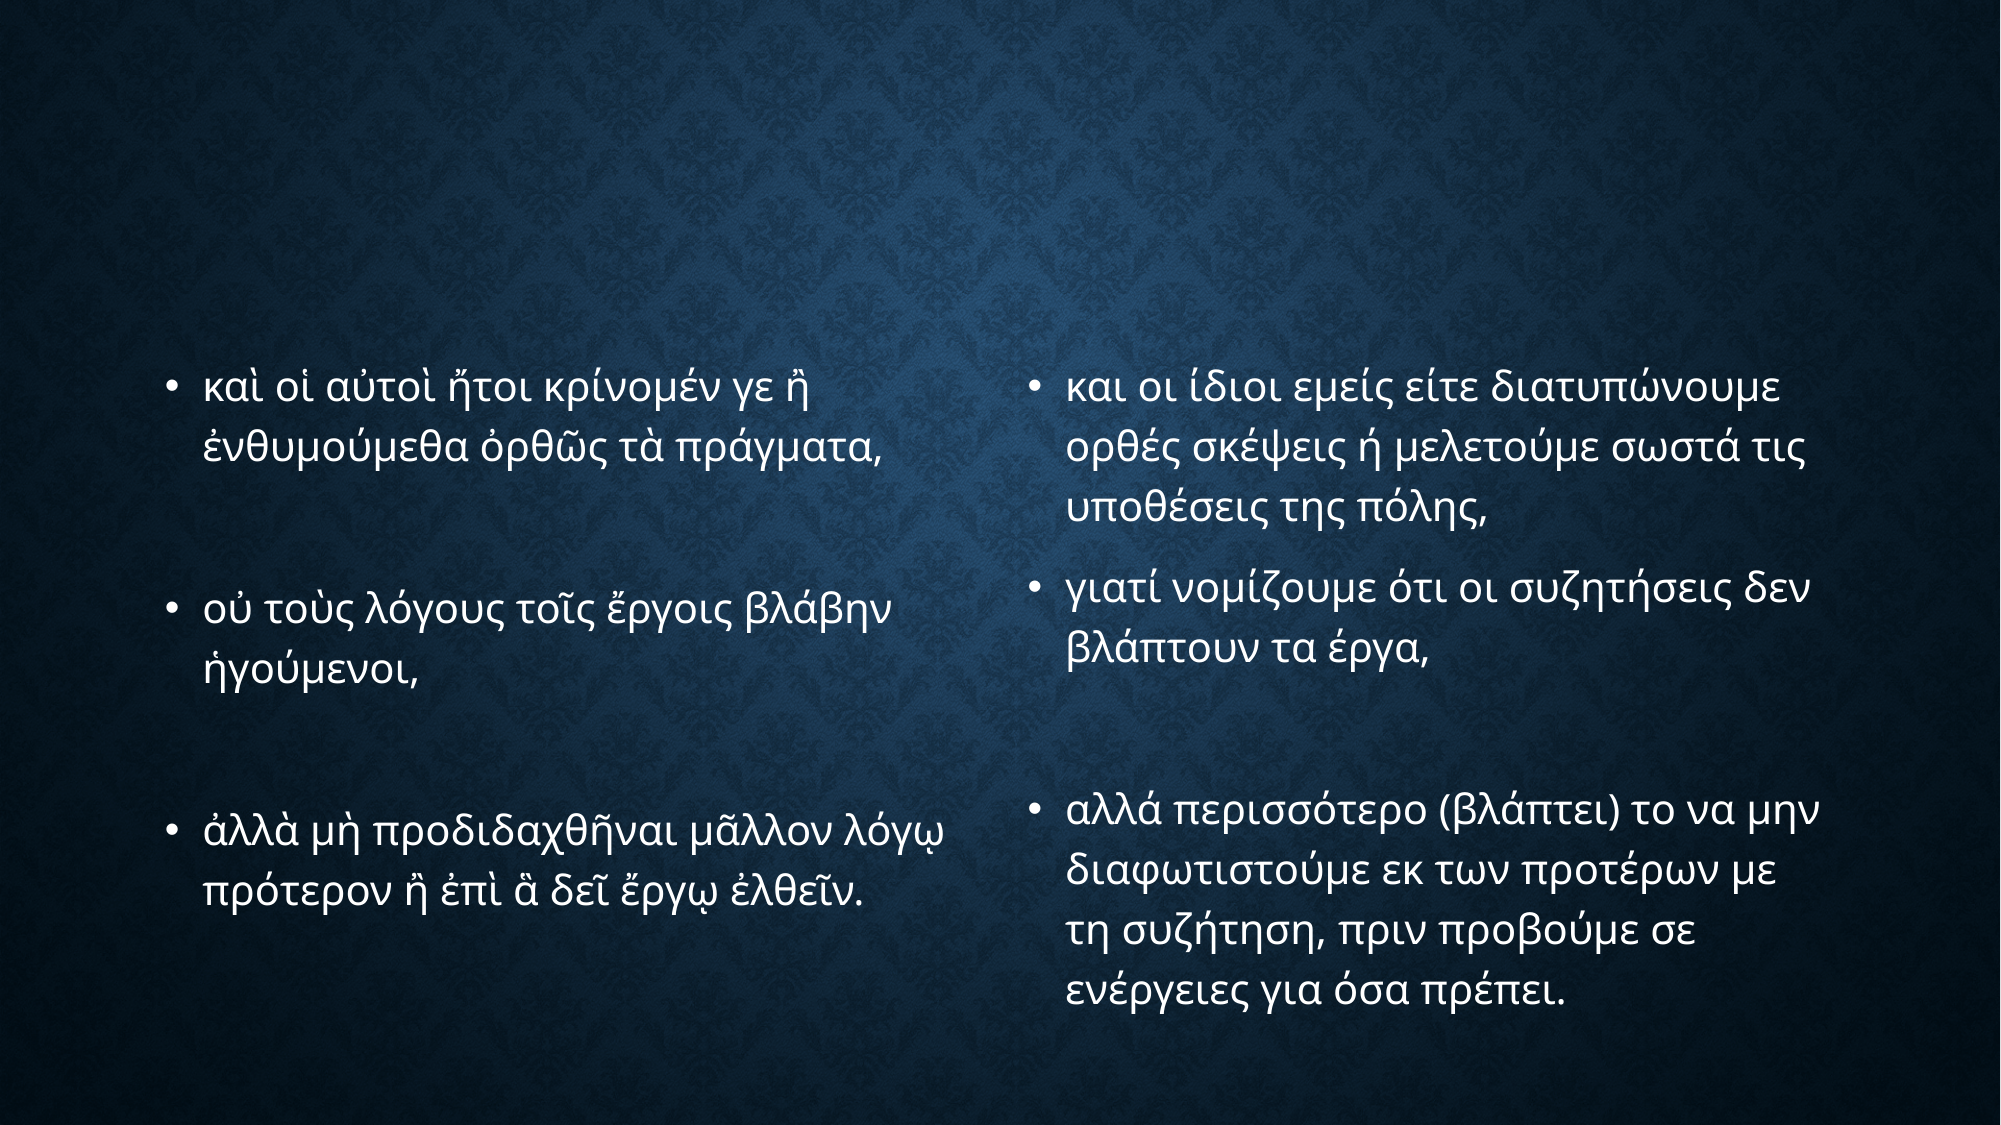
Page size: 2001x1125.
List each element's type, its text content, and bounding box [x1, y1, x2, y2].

list και οι ίδιοι εμείς είτε διατυπώνουμε ορθές σκέψεις ή μελετούμε σωστά τις υποθέσεις της πόλης, γιατί νομίζουμε ότι οι συζητήσεις δεν βλάπτουν τα έργα, αλλά περισσότερο (βλάπτει) το να μην διαφωτιστούμε εκ των προτέρων με τη συζήτηση, πριν προβούμε σε ενέργειες για όσα πρέπει. [1012, 342, 1849, 1125]
list καὶ οἱ αὐτοὶ ἤτοι κρίνομέν γε ἢ ἐνθυμούμεθα ὀρθῶς τὰ πράγματα, οὐ τοὺς λόγους τοῖς ἔργοις βλάβην ἡγούμενοι, ἀλλὰ μὴ προδιδαχθῆναι μᾶλλον λόγῳ πρότερον ἢ ἐπὶ ἃ δεῖ ἔργῳ ἐλθεῖν. [149, 342, 988, 950]
